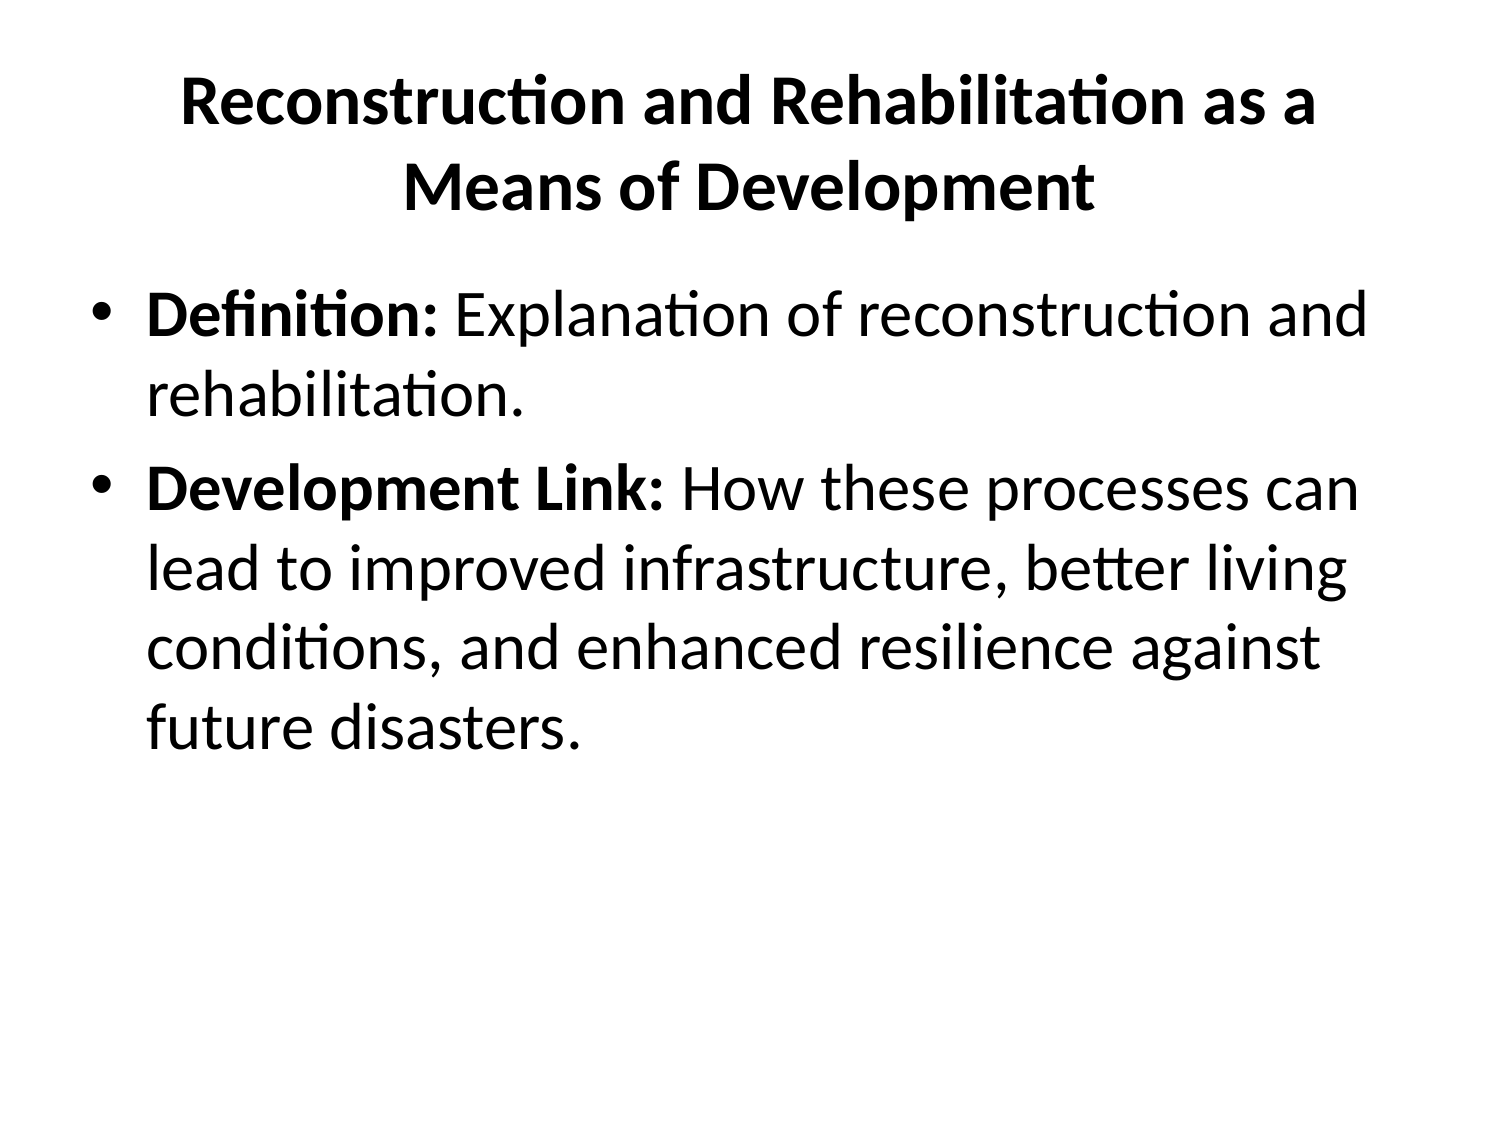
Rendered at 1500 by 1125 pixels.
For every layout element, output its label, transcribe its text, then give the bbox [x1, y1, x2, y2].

title Reconstruction and Rehabilitation as a Means of Development [75, 45, 1425, 233]
list Definition: Explanation of reconstruction and rehabilitation. Development Link: How these processes can lead to improved infrastructure, better living conditions, and enhanced resilience against future disasters. [75, 262, 1425, 1005]
